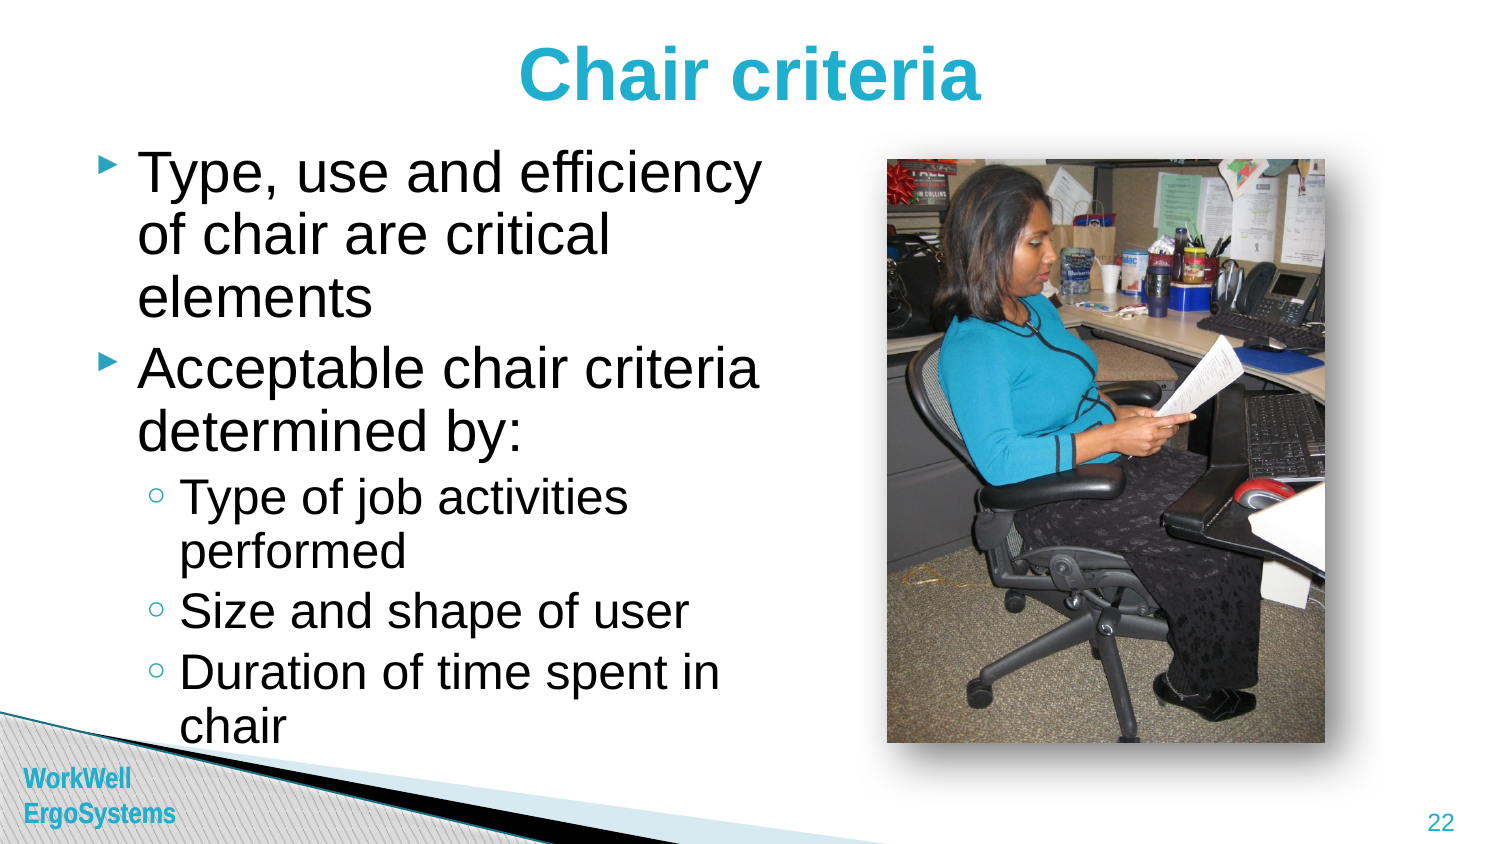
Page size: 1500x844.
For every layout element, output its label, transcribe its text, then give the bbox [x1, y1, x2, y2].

list Type, use and efficiency of chair are critical elements Acceptable chair criteria determined by: Type of job activities performed Size and shape of user Duration of time spent in chair [62, 134, 800, 800]
picture [887, 159, 1326, 743]
slide_number 22 [1412, 798, 1473, 844]
title Chair criteria [0, 0, 1500, 141]
